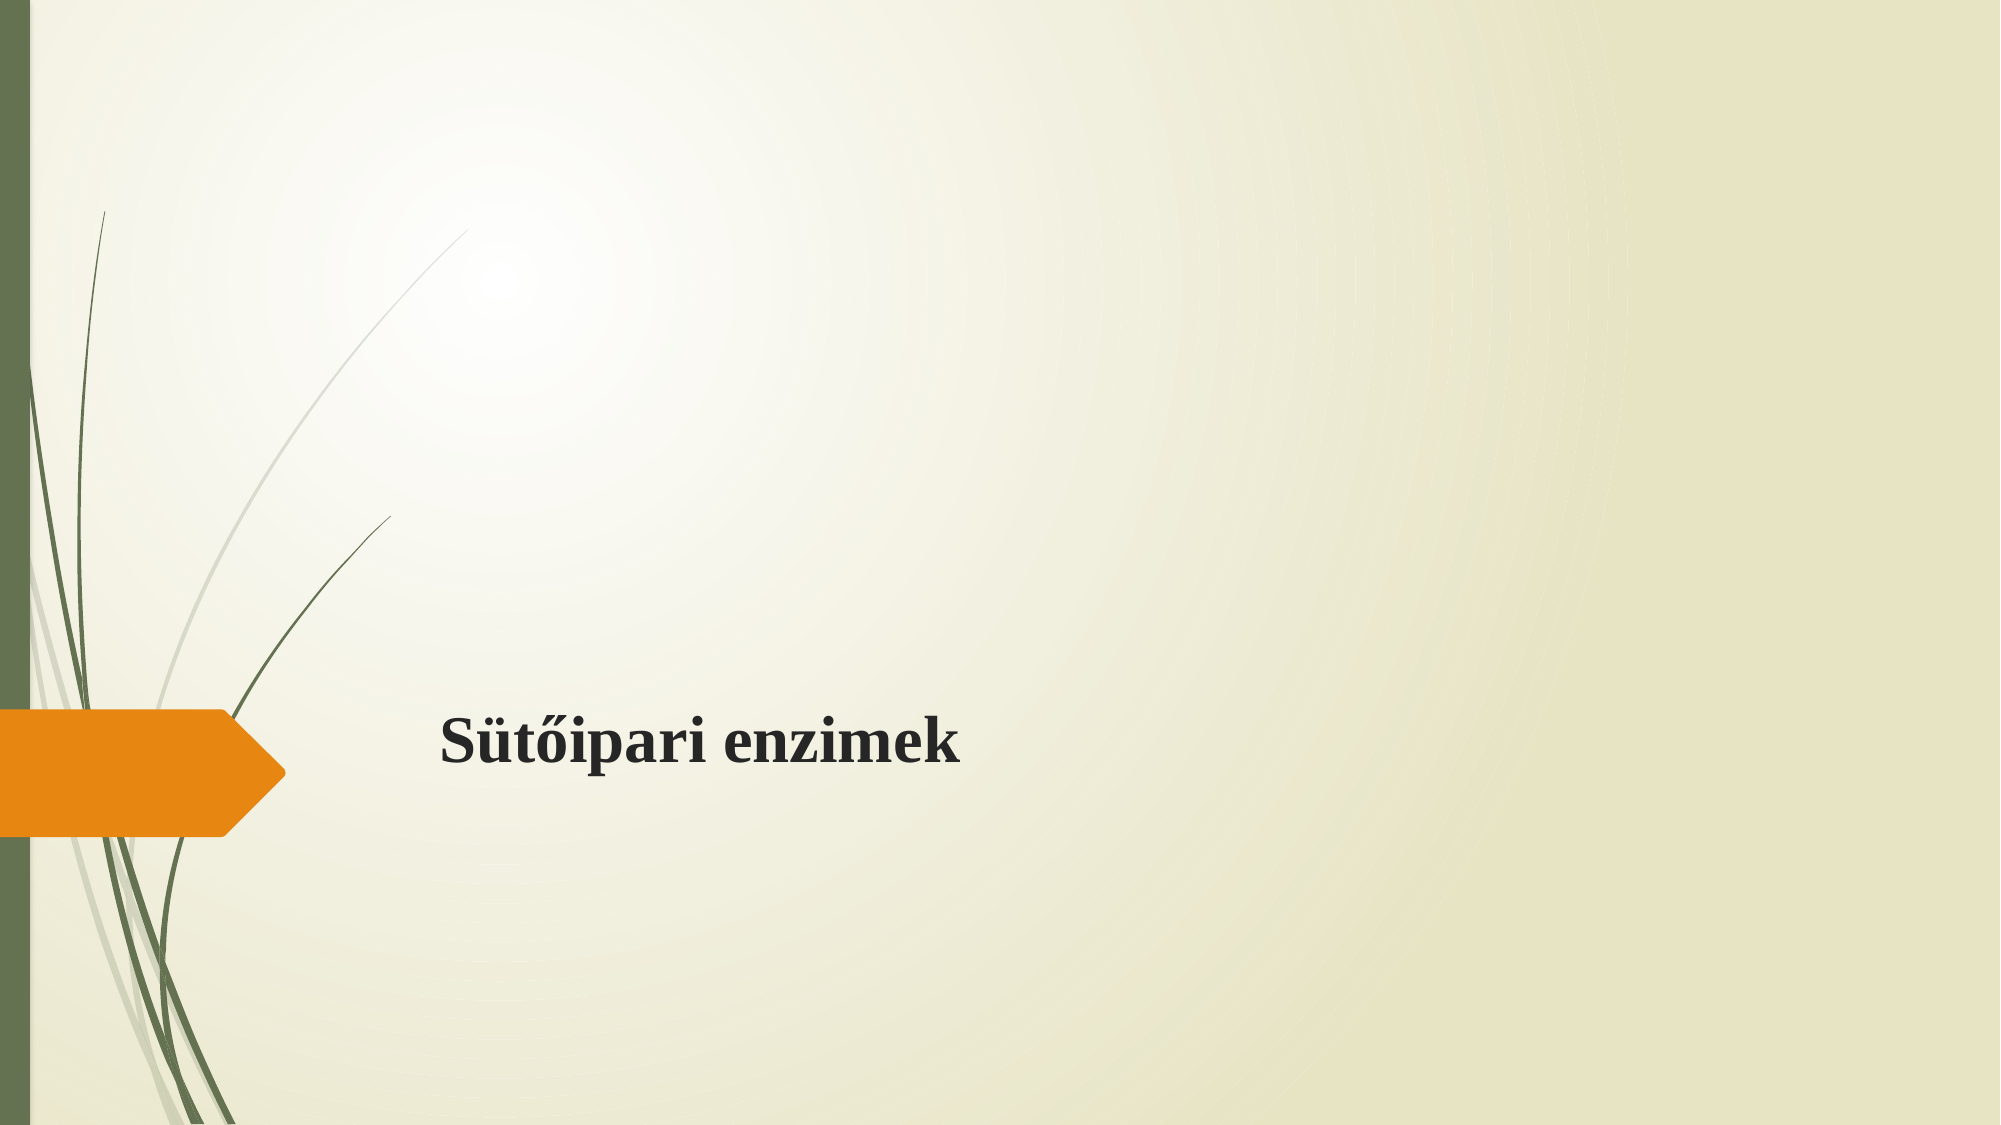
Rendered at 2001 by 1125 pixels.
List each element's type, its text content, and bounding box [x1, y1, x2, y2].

title Sütőipari enzimek [424, 412, 1888, 784]
